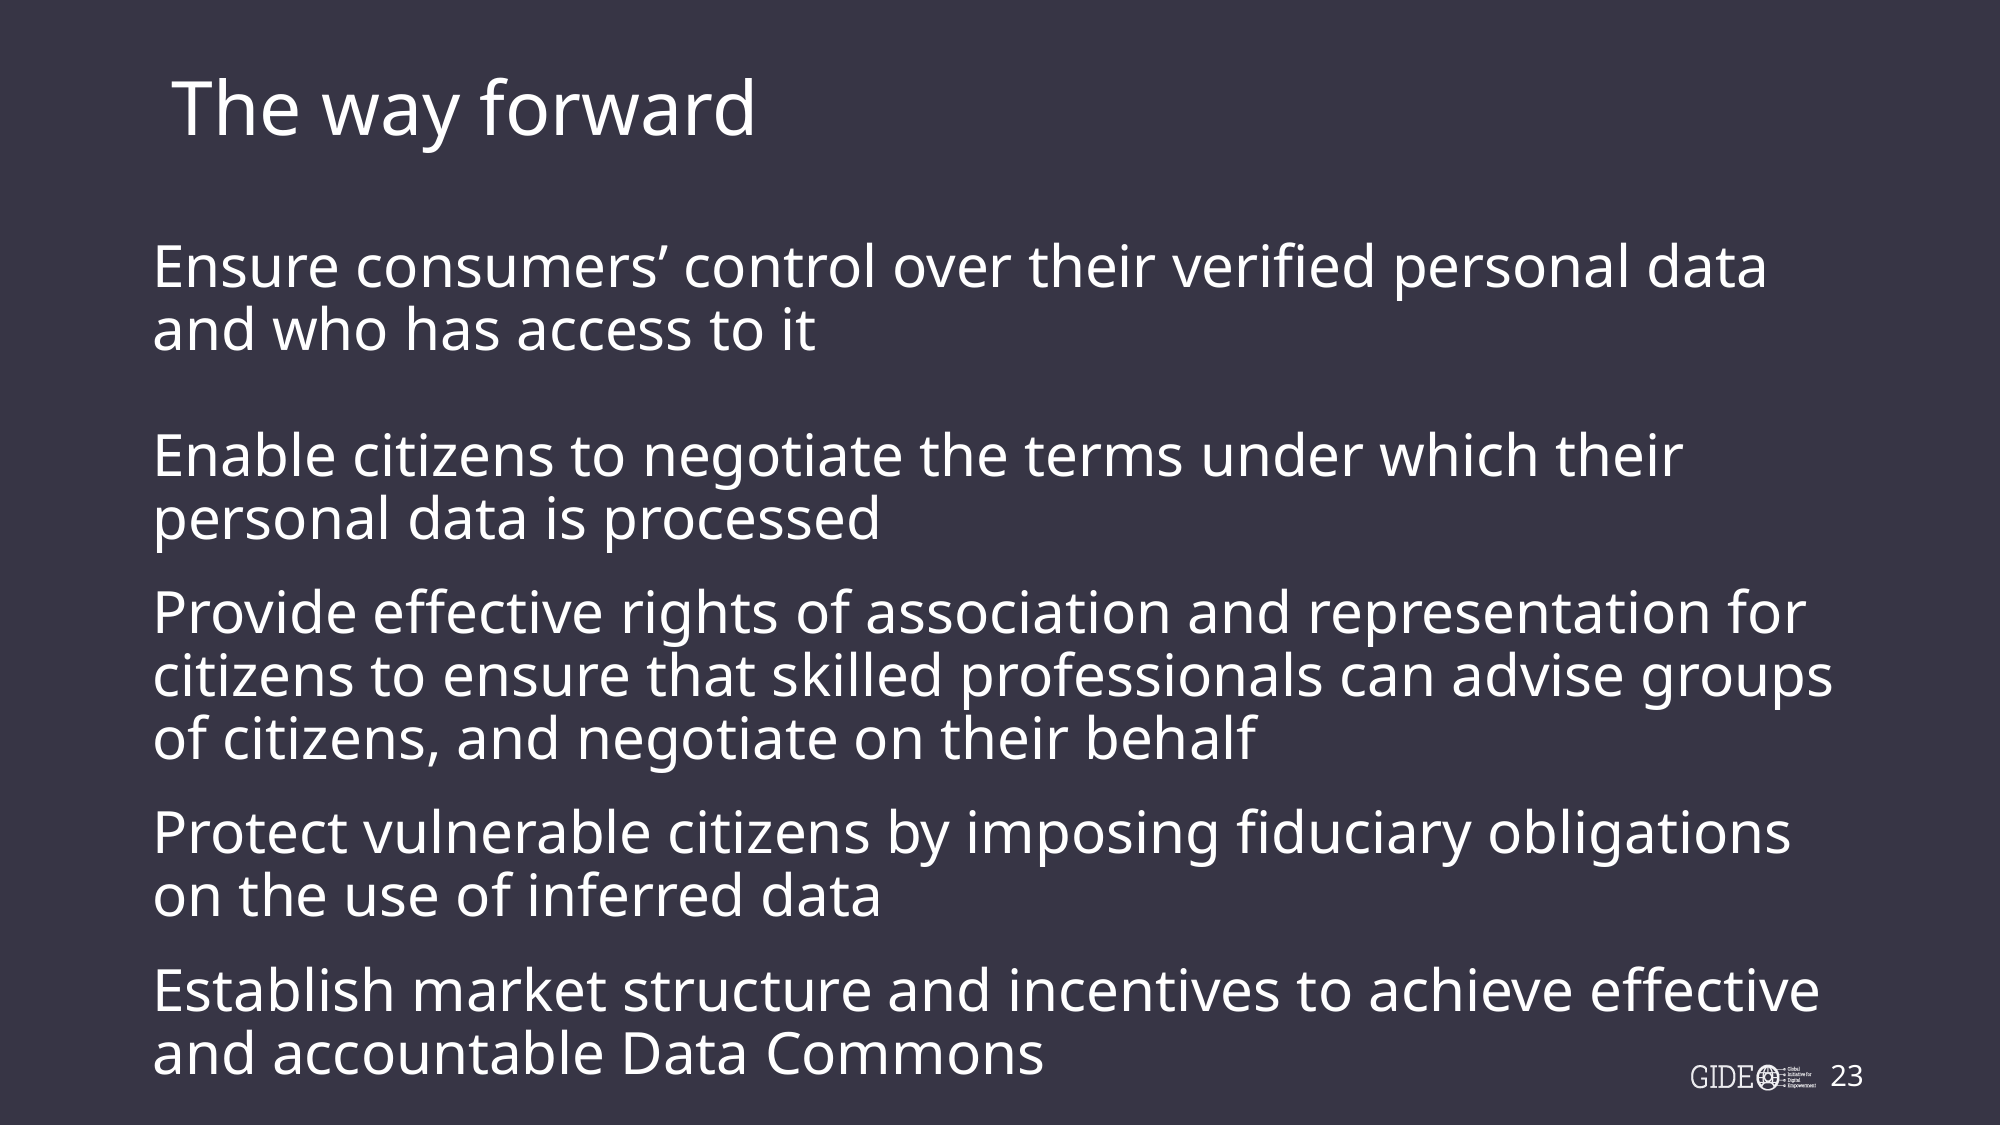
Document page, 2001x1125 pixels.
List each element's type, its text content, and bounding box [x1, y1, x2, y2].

text_box The way forward [156, 52, 774, 158]
picture [1689, 1061, 1821, 1094]
title Ensure consumers’ control over their verified personal data and who has access to it Enable citizens to negotiate the terms under which their personal data is processed Provide effective rights of association and representation for citizens to ensure that skilled professionals can advise groups of citizens, and negotiate on their behalf Protect vulnerable citizens by imposing fiduciary obligations on the use of inferred data Establish market structure and incentives to achieve effective and accountable Data Commons [137, 229, 1863, 1104]
slide_number 22 [1758, 1034, 1879, 1121]
